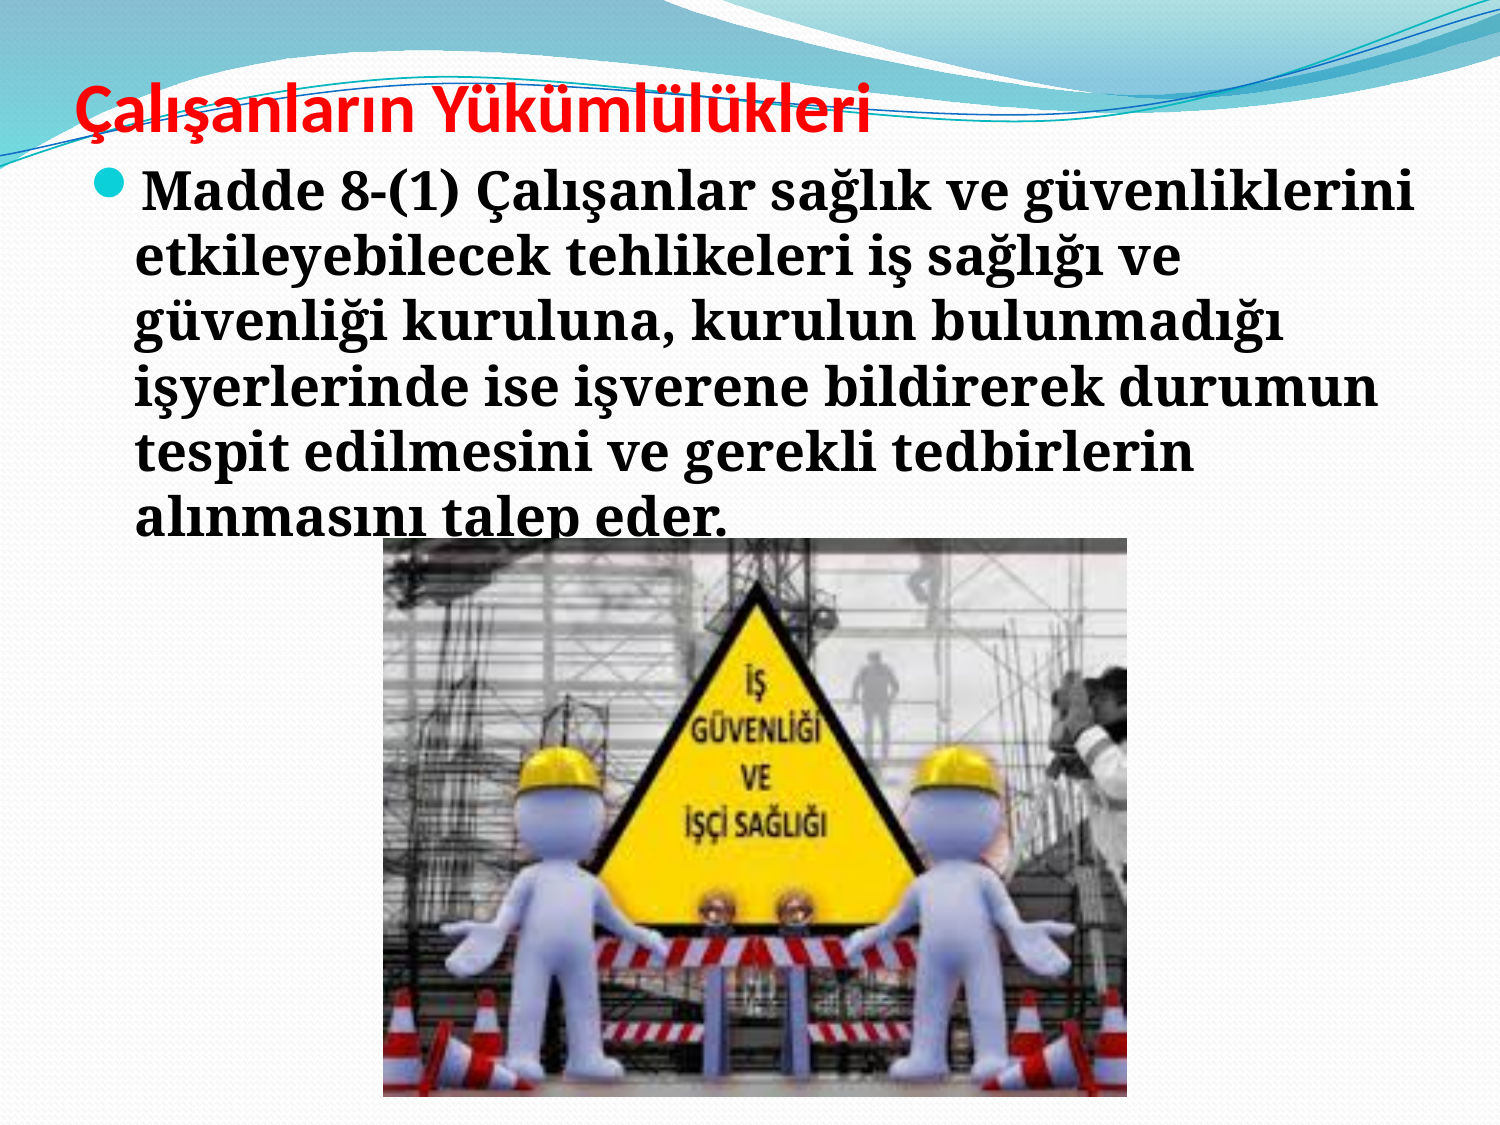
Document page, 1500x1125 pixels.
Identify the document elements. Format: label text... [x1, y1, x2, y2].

picture [383, 538, 1128, 1097]
list Madde 8-(1) Çalışanlar sağlık ve güvenliklerini etkileyebilecek tehlikeleri iş sağlığı ve güvenliği kuruluna, kurulun bulunmadığı işyerlerinde ise işverene bildirerek durumun tespit edilmesini ve gerekli tedbirlerin alınmasını talep eder. [75, 149, 1459, 610]
title Çalışanların Yükümlülükleri [75, 52, 1500, 232]
